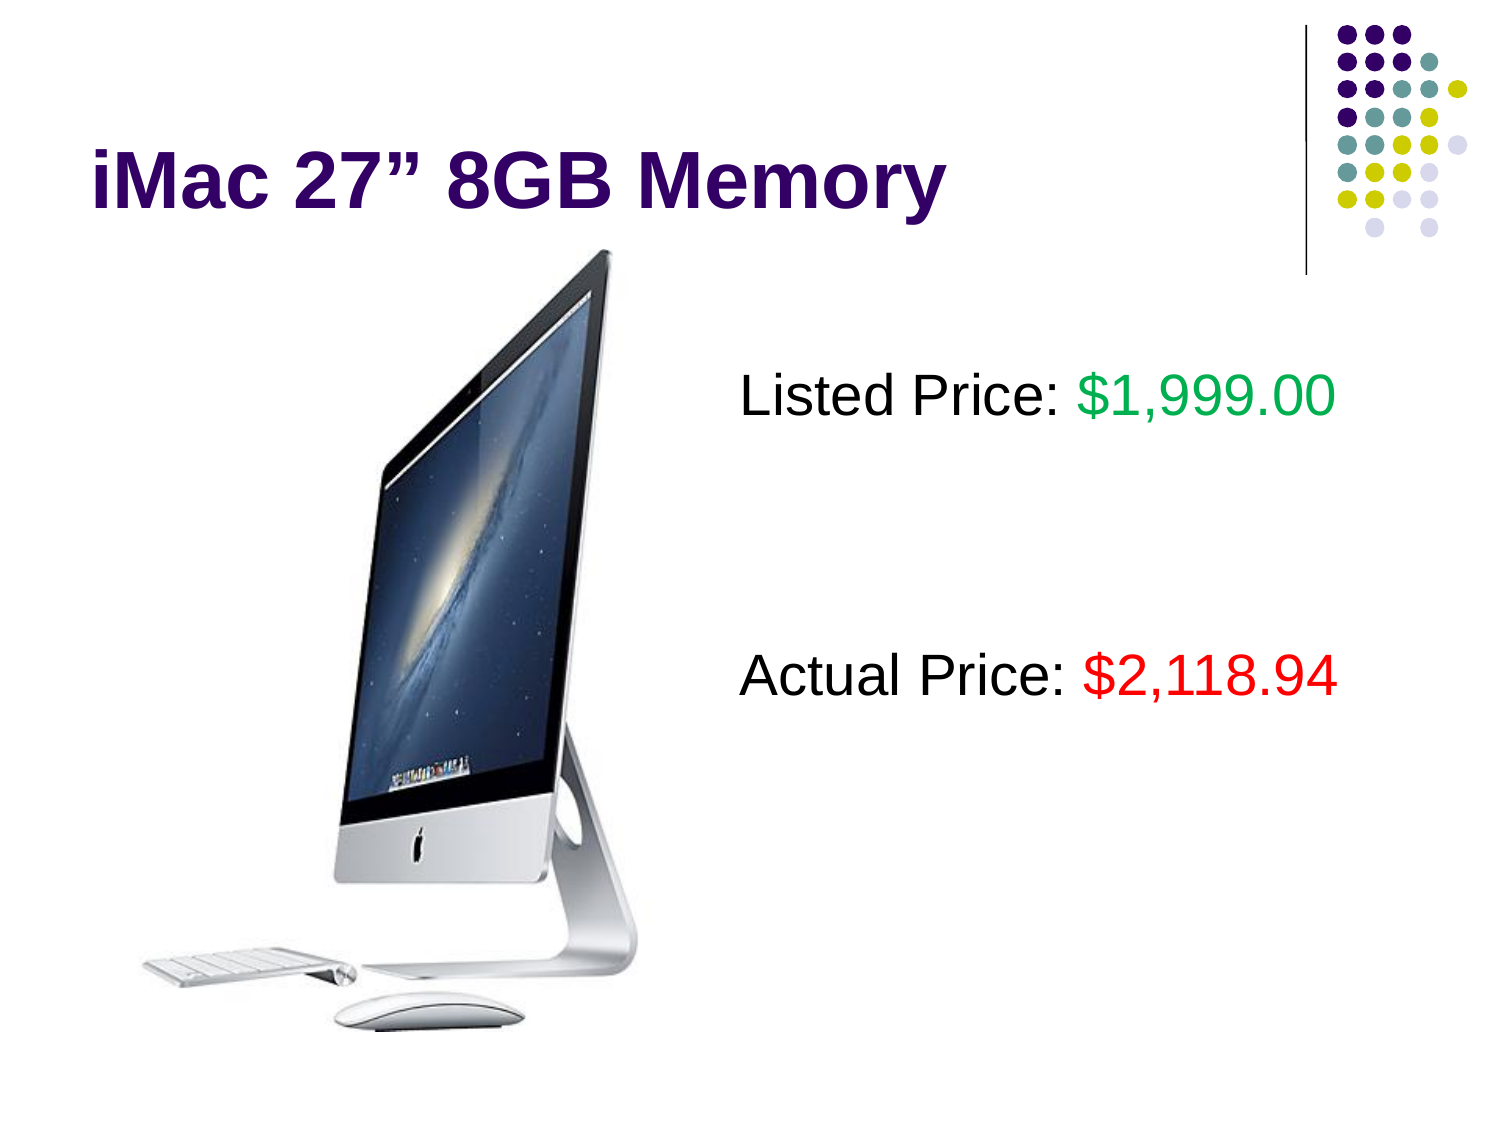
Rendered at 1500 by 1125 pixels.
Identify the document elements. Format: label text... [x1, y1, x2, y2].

picture [0, 249, 782, 1032]
text_box Listed Price: $1,999.00 Actual Price: $2,118.94 [785, 350, 1425, 715]
title iMac 27” 8GB Memory [75, 20, 1313, 233]
